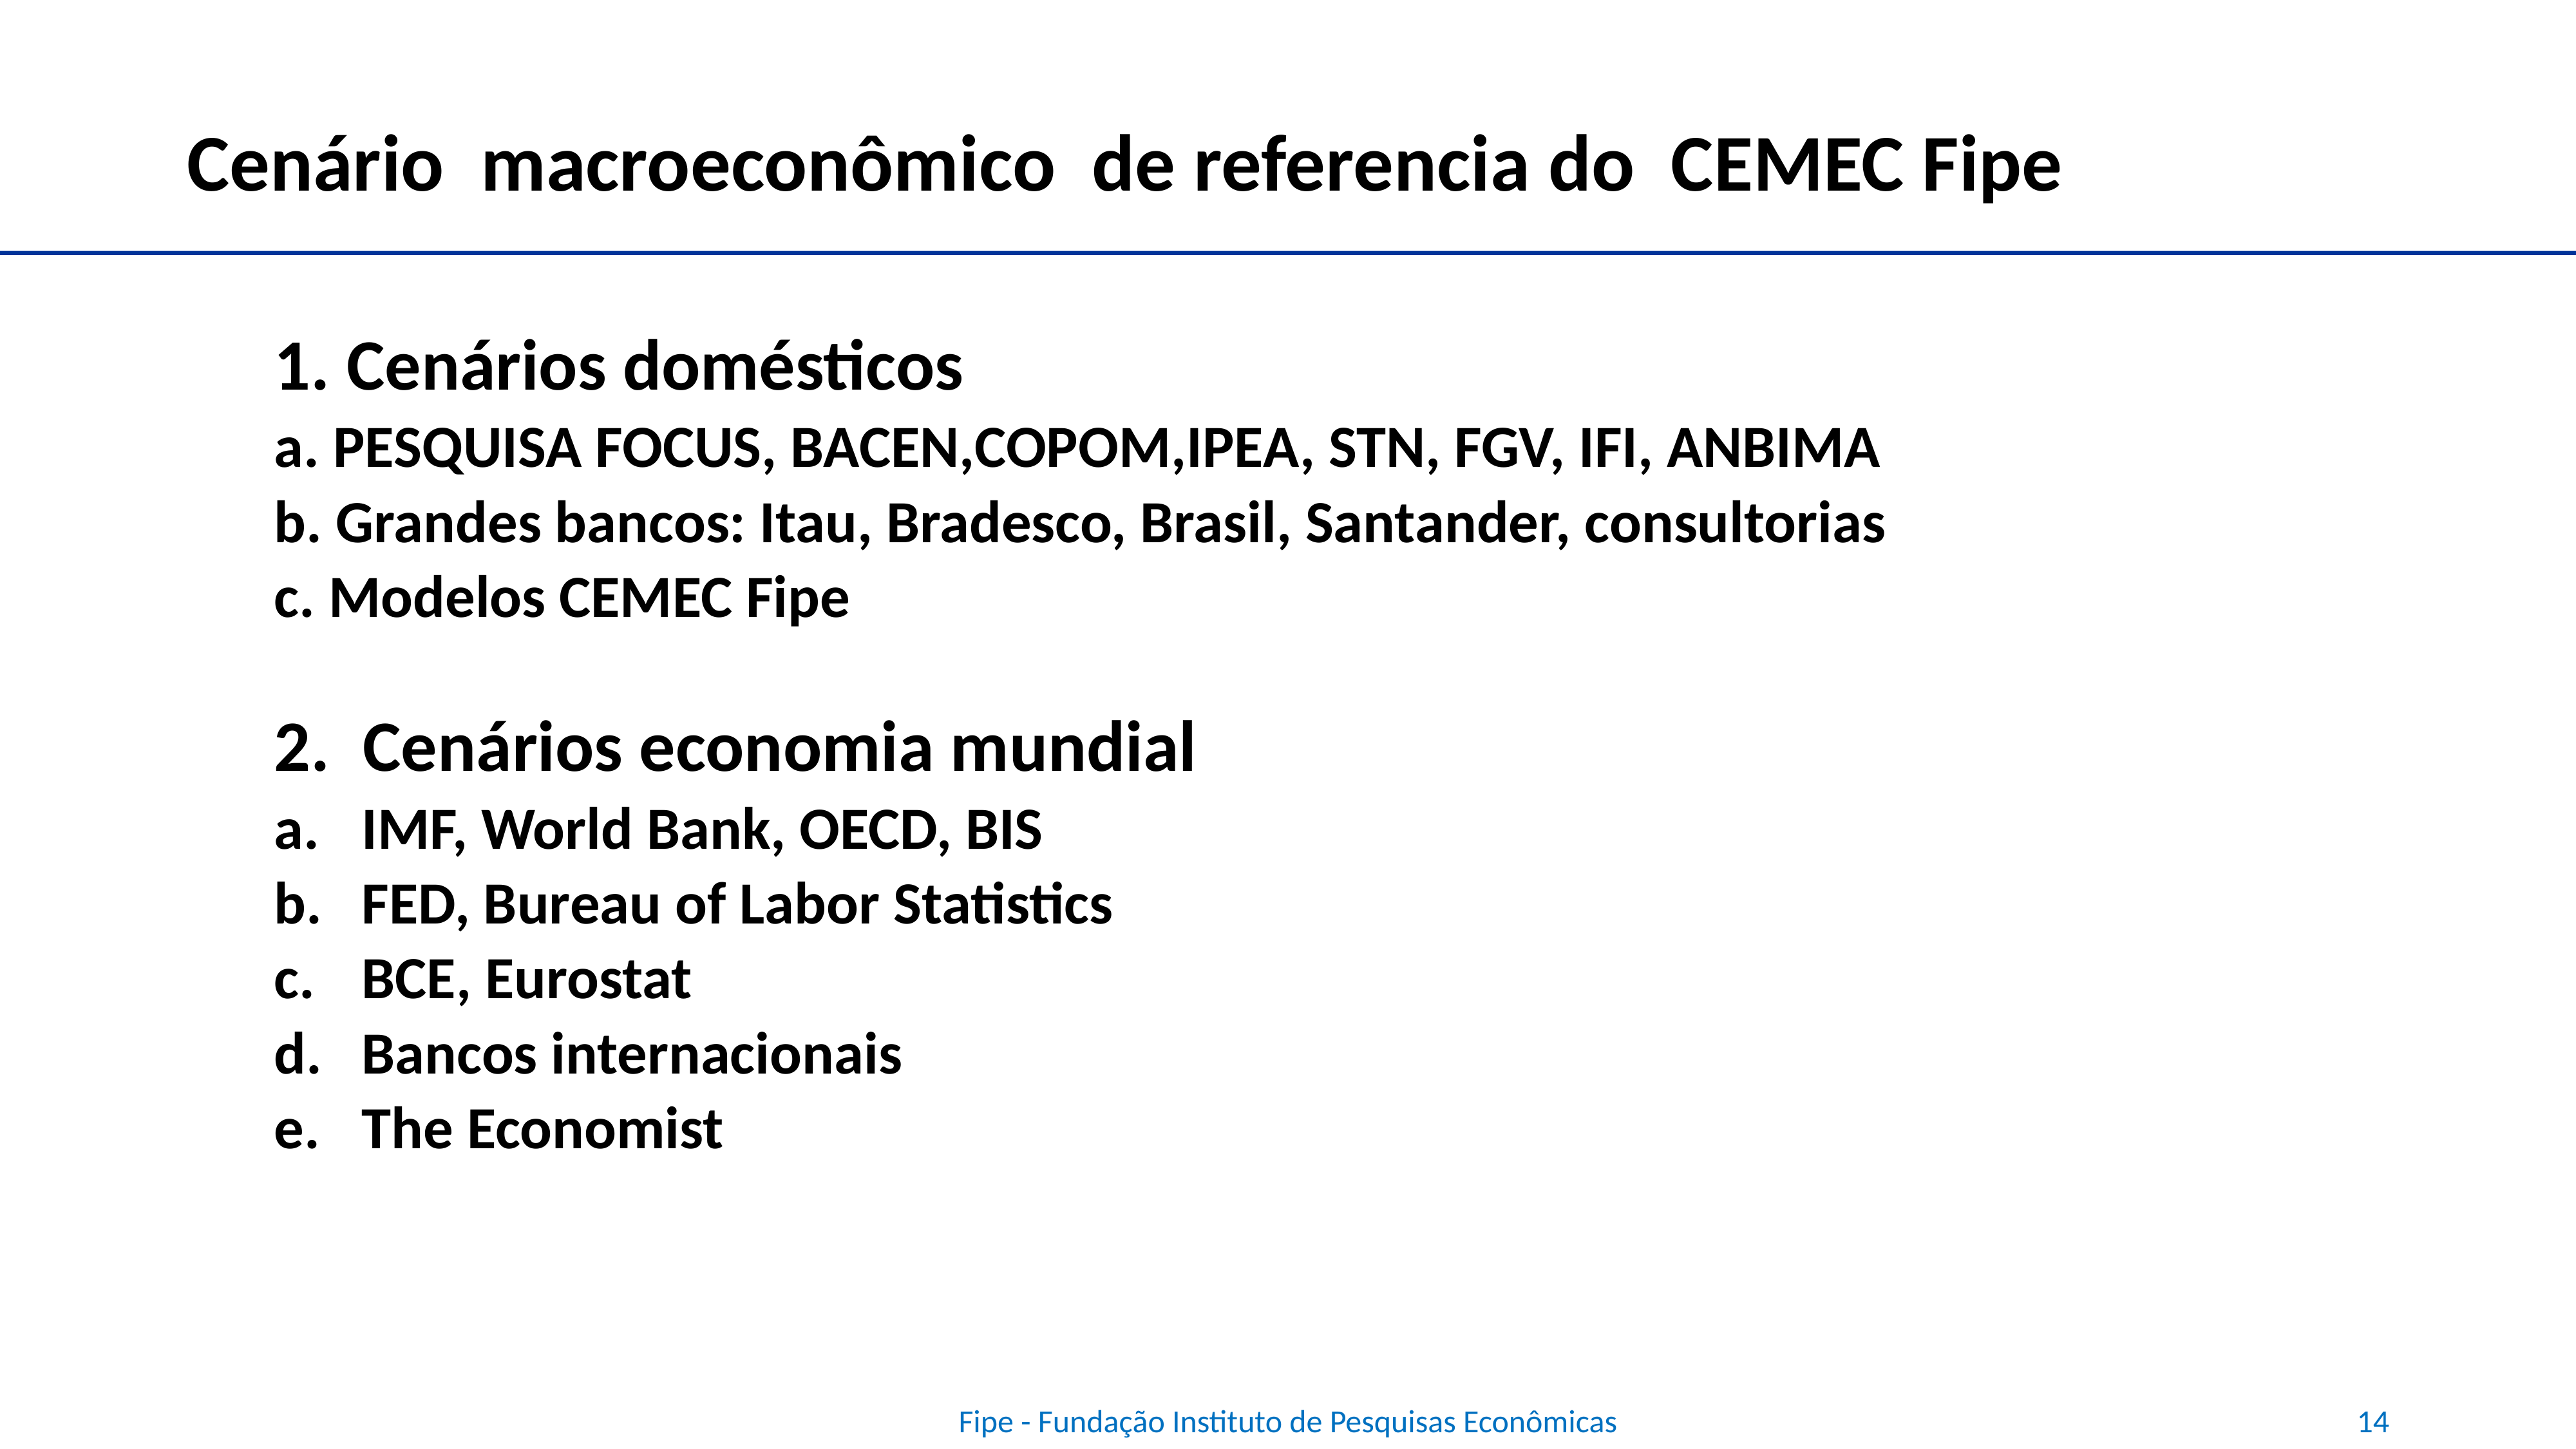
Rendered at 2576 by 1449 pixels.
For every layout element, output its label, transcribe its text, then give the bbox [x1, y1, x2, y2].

list 1. Cenários domésticos a. PESQUISA FOCUS, BACEN,COPOM,IPEA, STN, FGV, IFI, ANBIMA b. Grandes bancos: Itau, Bradesco, Brasil, Santander, consultorias c. Modelos CEMEC Fipe 2. Cenários economia mundial IMF, World Bank, OECD, BIS FED, Bureau of Labor Statistics BCE, Eurostat Bancos internacionais The Economist [177, 252, 2399, 1305]
slide_number 14 [1819, 1381, 2399, 1449]
title Cenário macroeconômico de referencia do CEMEC Fipe [177, 77, 2399, 252]
footer Fipe - Fundação Instituto de Pesquisas Econômicas [853, 1381, 1723, 1449]
